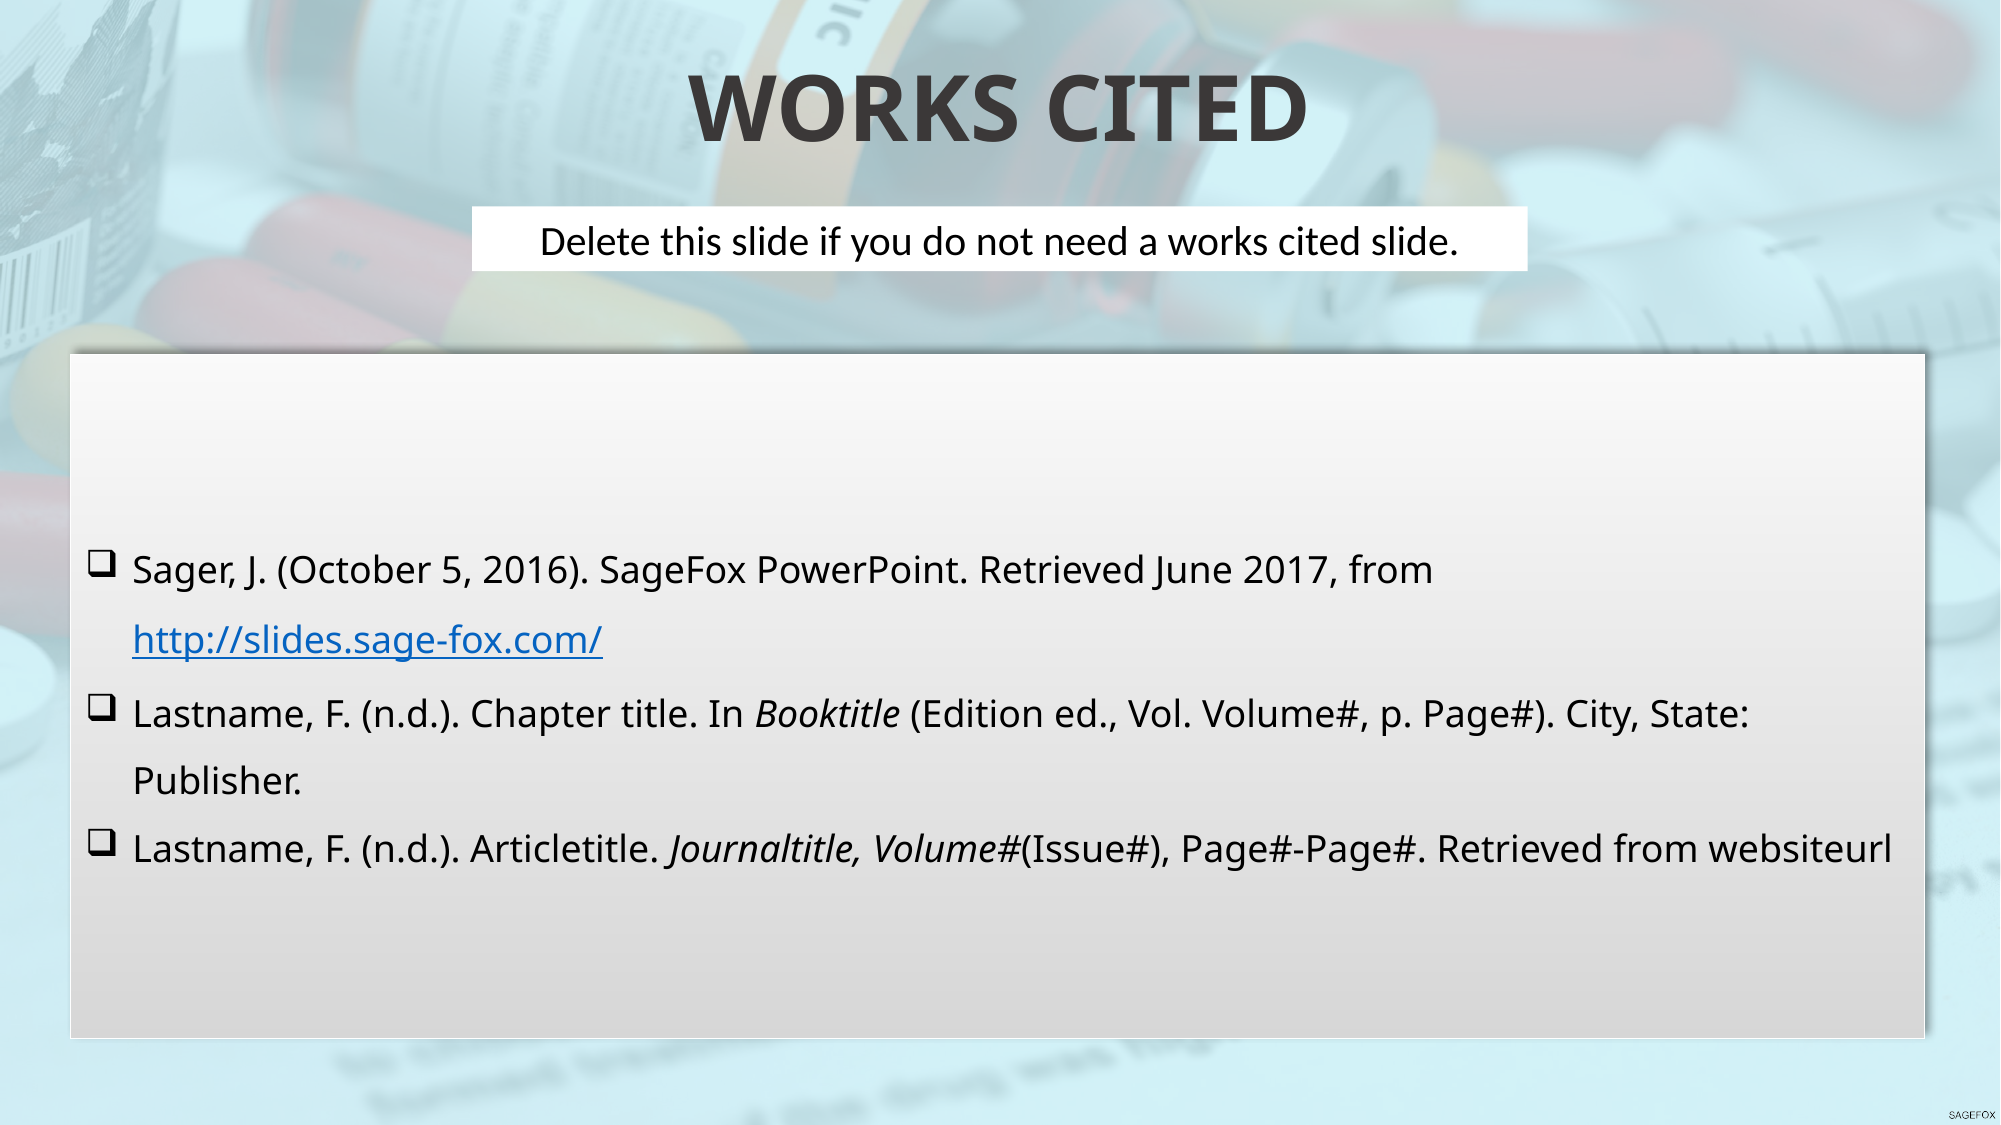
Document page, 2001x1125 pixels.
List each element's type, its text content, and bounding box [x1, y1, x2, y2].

picture [1925, 0, 2001, 1125]
text_box Sager, J. (October 5, 2016). SageFox PowerPoint. Retrieved June 2017, from http://slides.sage-fox.com/ Lastname, F. (n.d.). Chapter title. In Booktitle (Edition ed., Vol. Volume#, p. Page#). City, State: Publisher. Lastname, F. (n.d.). Articletitle. Journaltitle, Volume#(Issue#), Page#-Page#. Retrieved from websiteurl [70, 354, 1925, 1039]
text_box Delete this slide if you do not need a works cited slide. [472, 206, 1528, 272]
text_box WORKS CITED [548, 42, 1452, 167]
